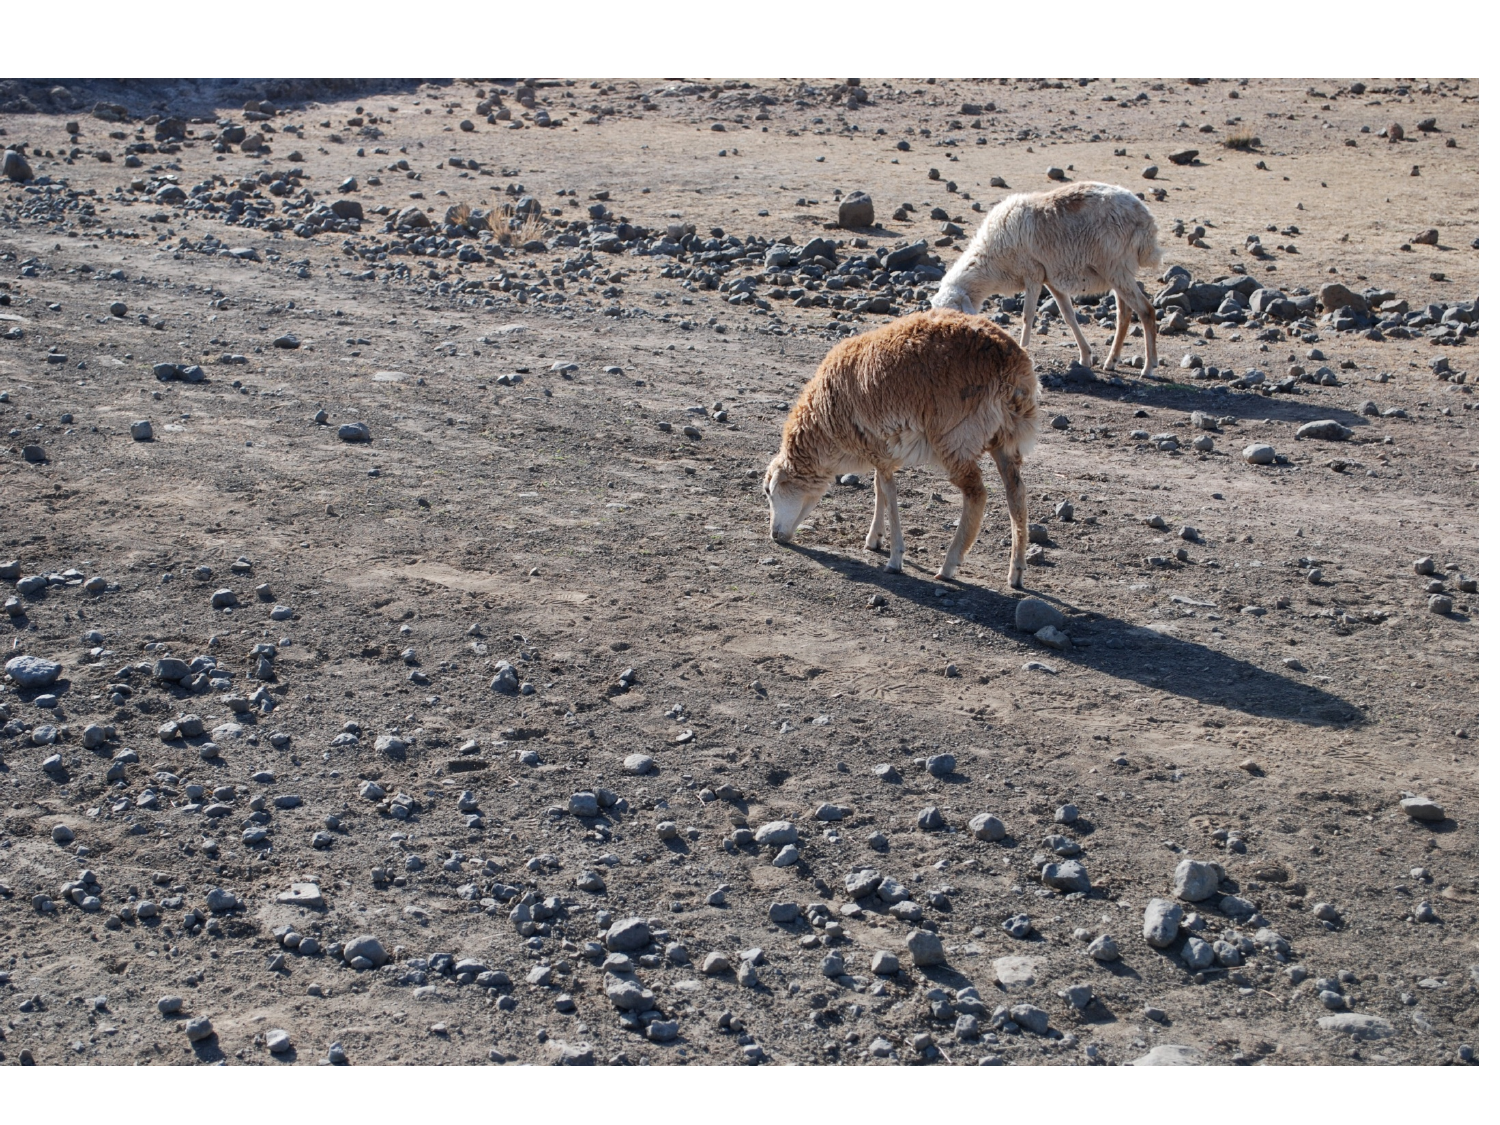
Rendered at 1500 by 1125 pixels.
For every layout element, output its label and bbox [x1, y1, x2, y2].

picture [0, 77, 1479, 1067]
